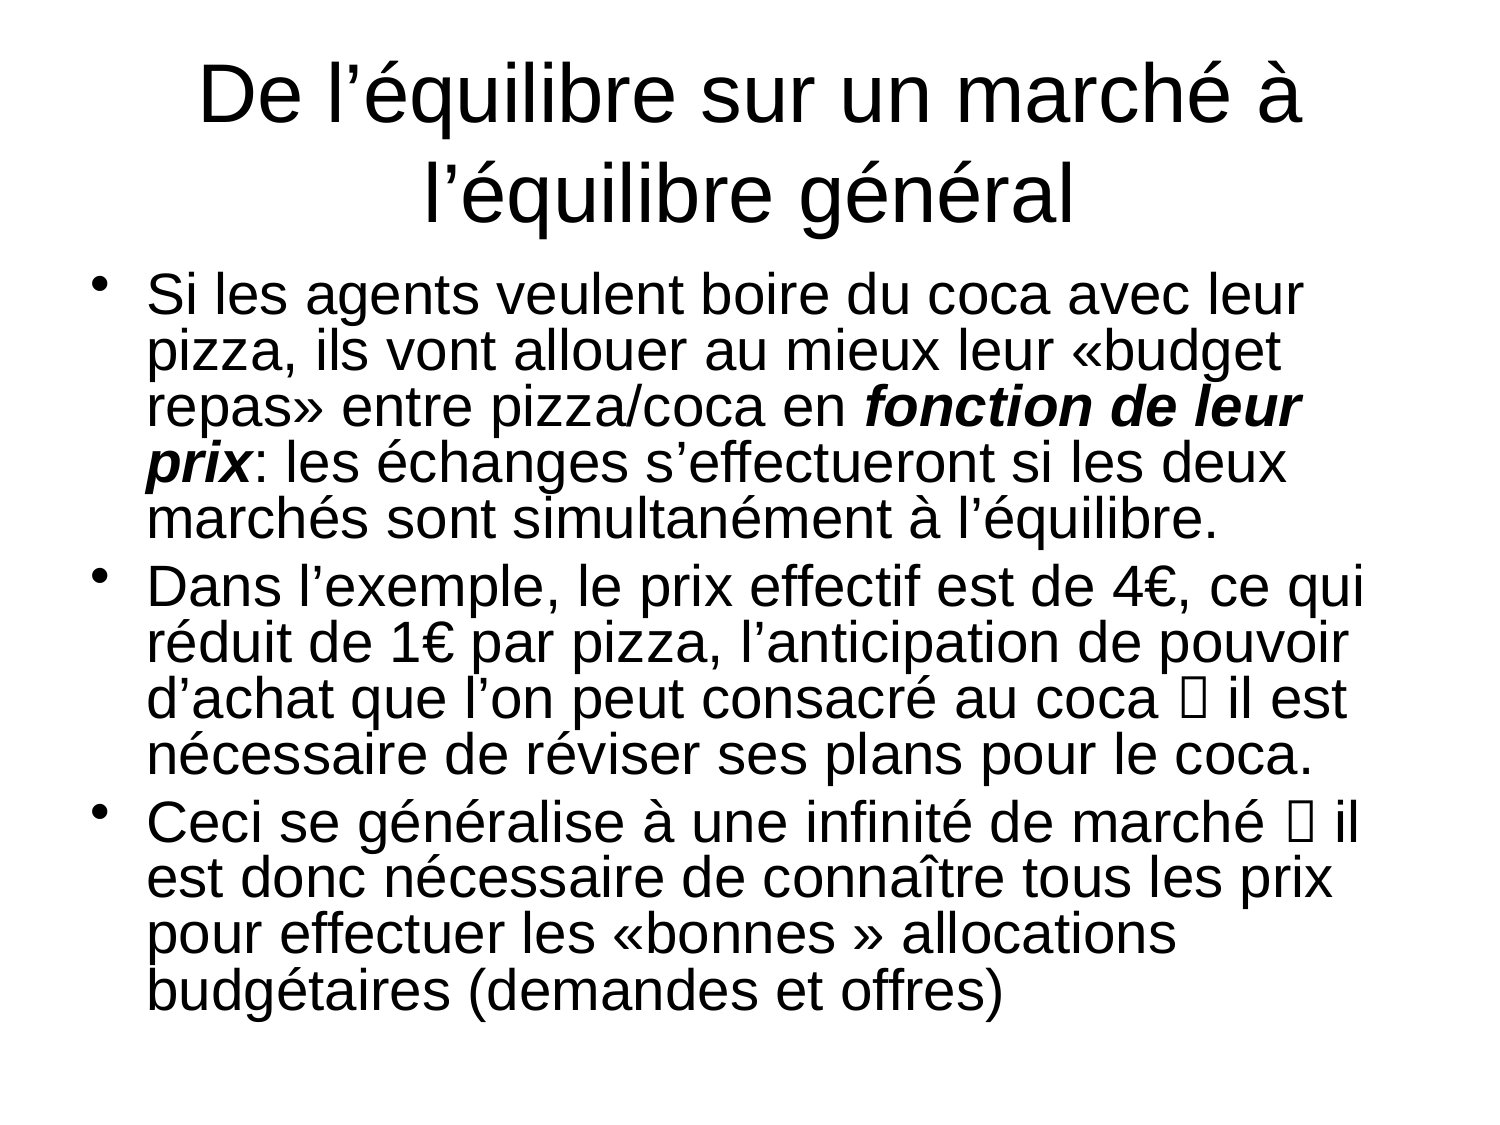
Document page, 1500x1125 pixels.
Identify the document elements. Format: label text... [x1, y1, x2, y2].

title De l’équilibre sur un marché à l’équilibre général [74, 44, 1426, 233]
list Si les agents veulent boire du coca avec leur pizza, ils vont allouer au mieux leur «budget repas» entre pizza/coca en fonction de leur prix: les échanges s’effectueront si les deux marchés sont simultanément à l’équilibre. Dans l’exemple, le prix effectif est de 4€, ce qui réduit de 1€ par pizza, l’anticipation de pouvoir d’achat que l’on peut consacré au coca  il est nécessaire de réviser ses plans pour le coca. Ceci se généralise à une infinité de marché  il est donc nécessaire de connaître tous les prix pour effectuer les «bonnes » allocations budgétaires (demandes et offres) [74, 262, 1426, 1125]
